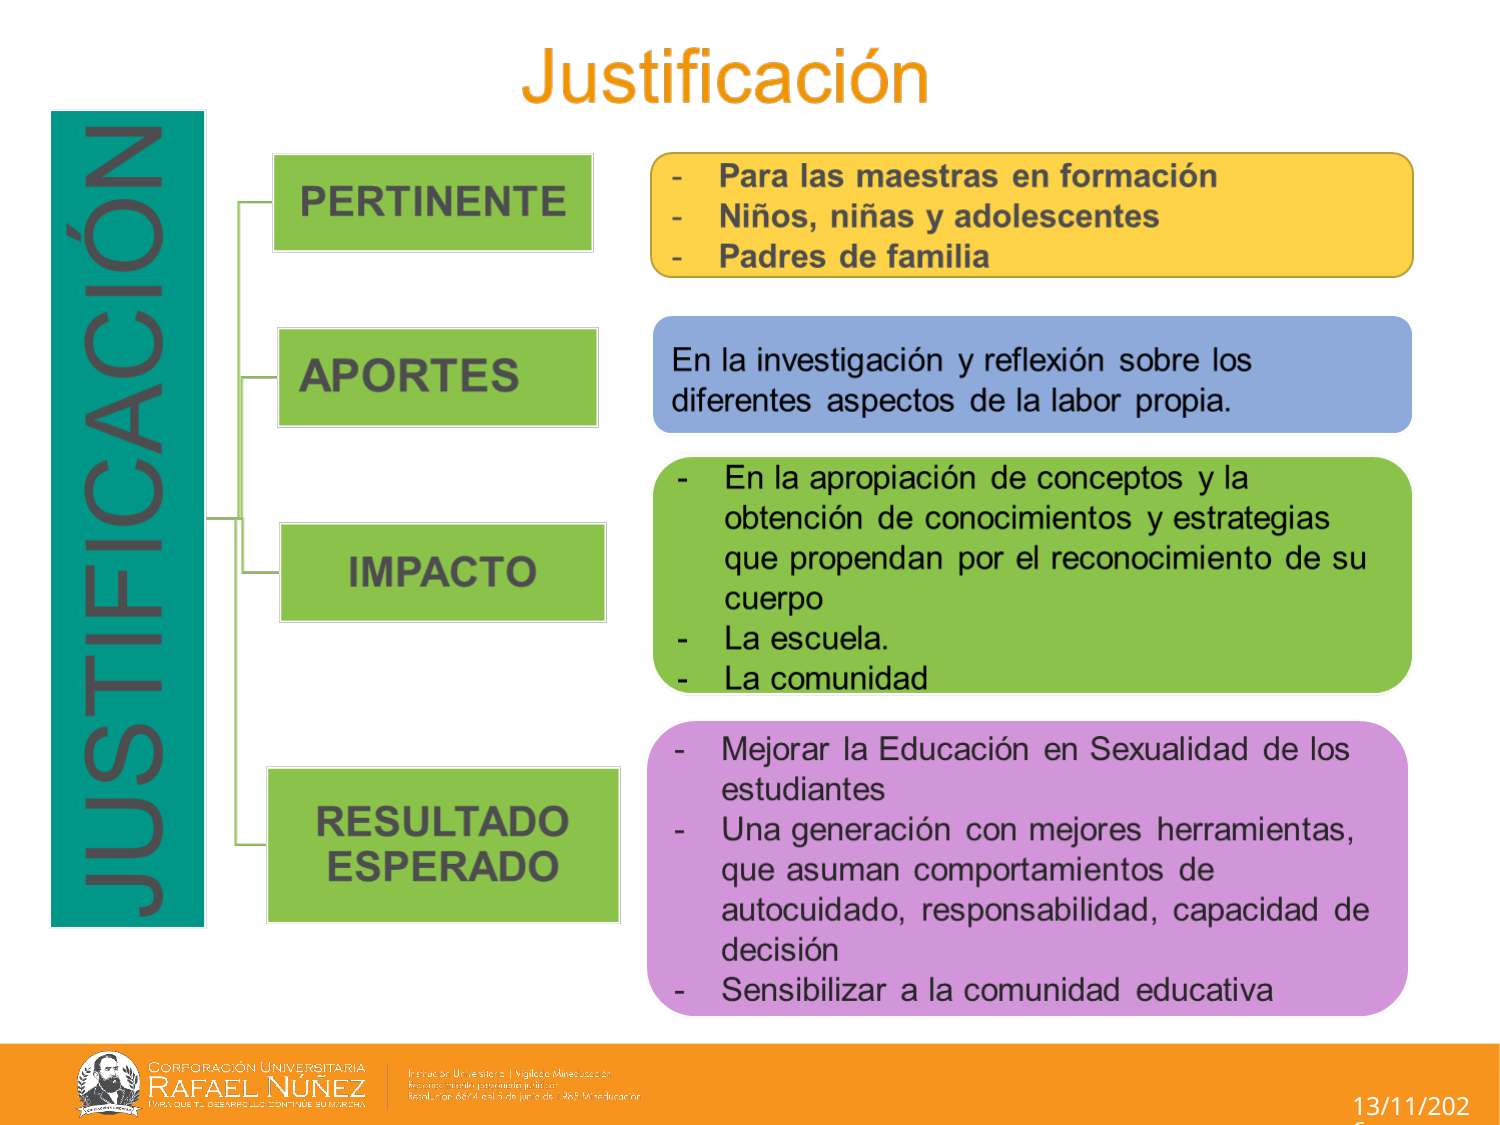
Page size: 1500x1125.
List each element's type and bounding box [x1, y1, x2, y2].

picture [26, 0, 1415, 1029]
picture [56, 1038, 660, 1125]
